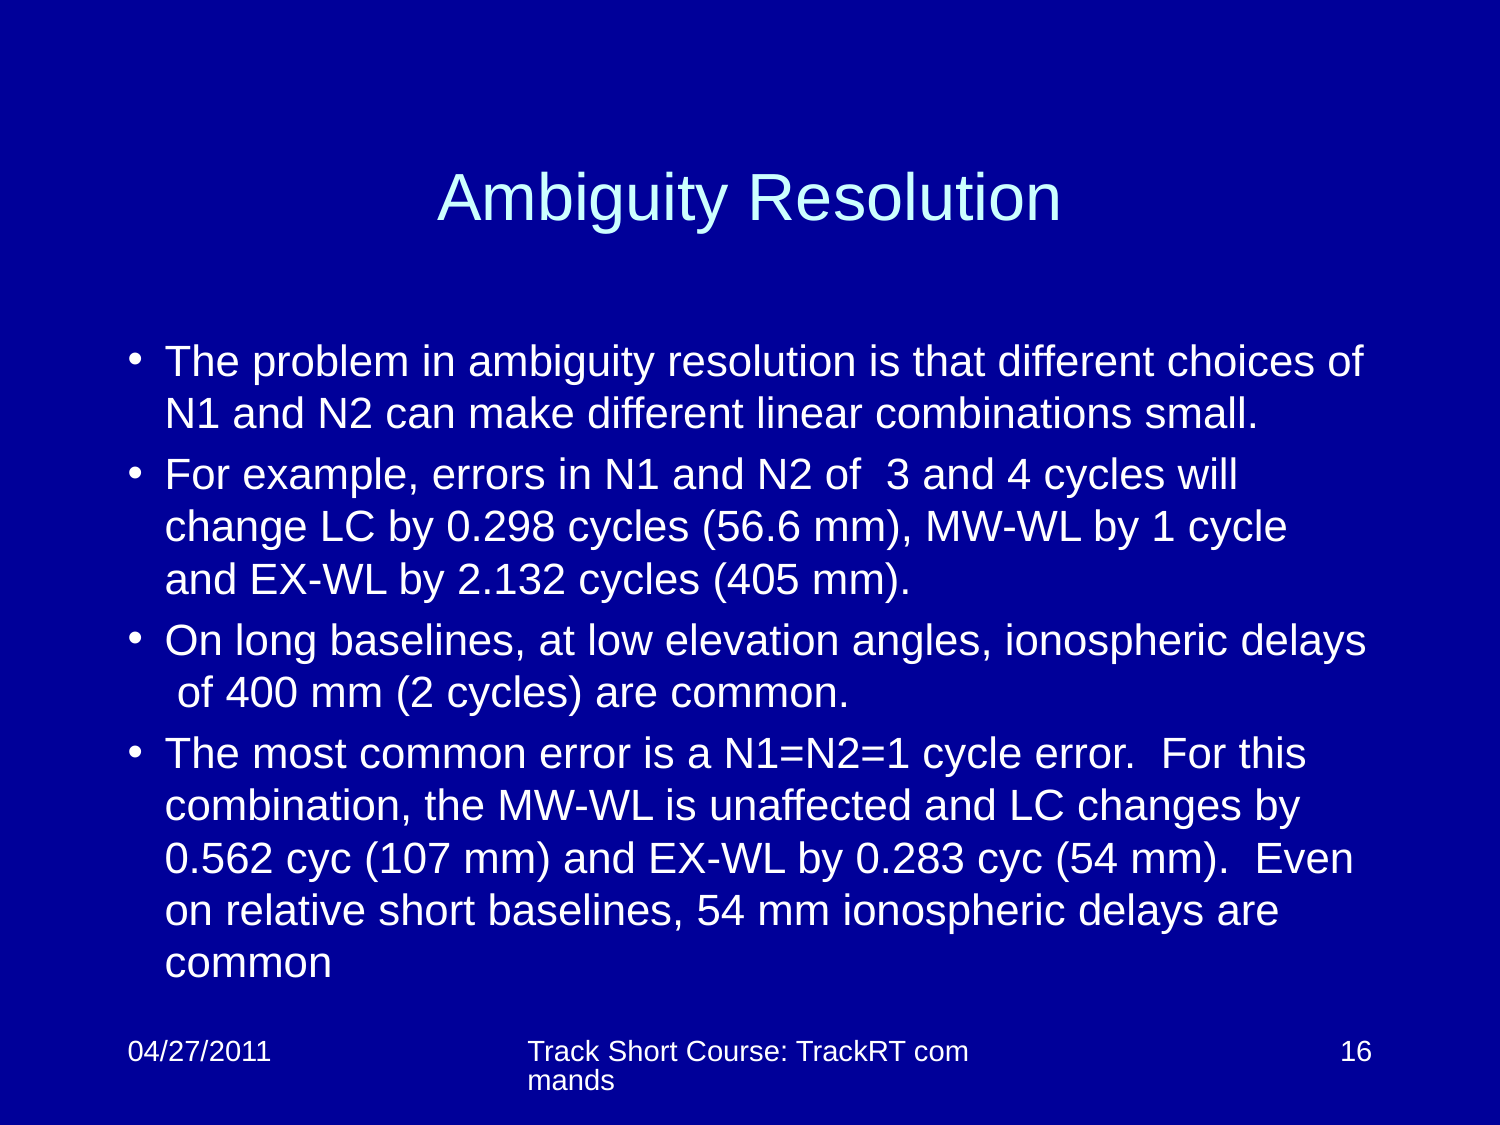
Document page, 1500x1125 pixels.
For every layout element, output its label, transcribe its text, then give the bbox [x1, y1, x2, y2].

title Ambiguity Resolution [112, 99, 1388, 288]
footer Track Short Course: TrackRT commands [512, 1024, 988, 1101]
slide_number 16 [1074, 1024, 1388, 1101]
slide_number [112, 1024, 426, 1101]
list The problem in ambiguity resolution is that different choices of N1 and N2 can make different linear combinations small. For example, errors in N1 and N2 of 3 and 4 cycles will change LC by 0.298 cycles (56.6 mm), MW-WL by 1 cycle and EX-WL by 2.132 cycles (405 mm). On long baselines, at low elevation angles, ionospheric delays of 400 mm (2 cycles) are common. The most common error is a N1=N2=1 cycle error. For this combination, the MW-WL is unaffected and LC changes by 0.562 cyc (107 mm) and EX-WL by 0.283 cyc (54 mm). Even on relative short baselines, 54 mm ionospheric delays are common [112, 324, 1388, 1001]
